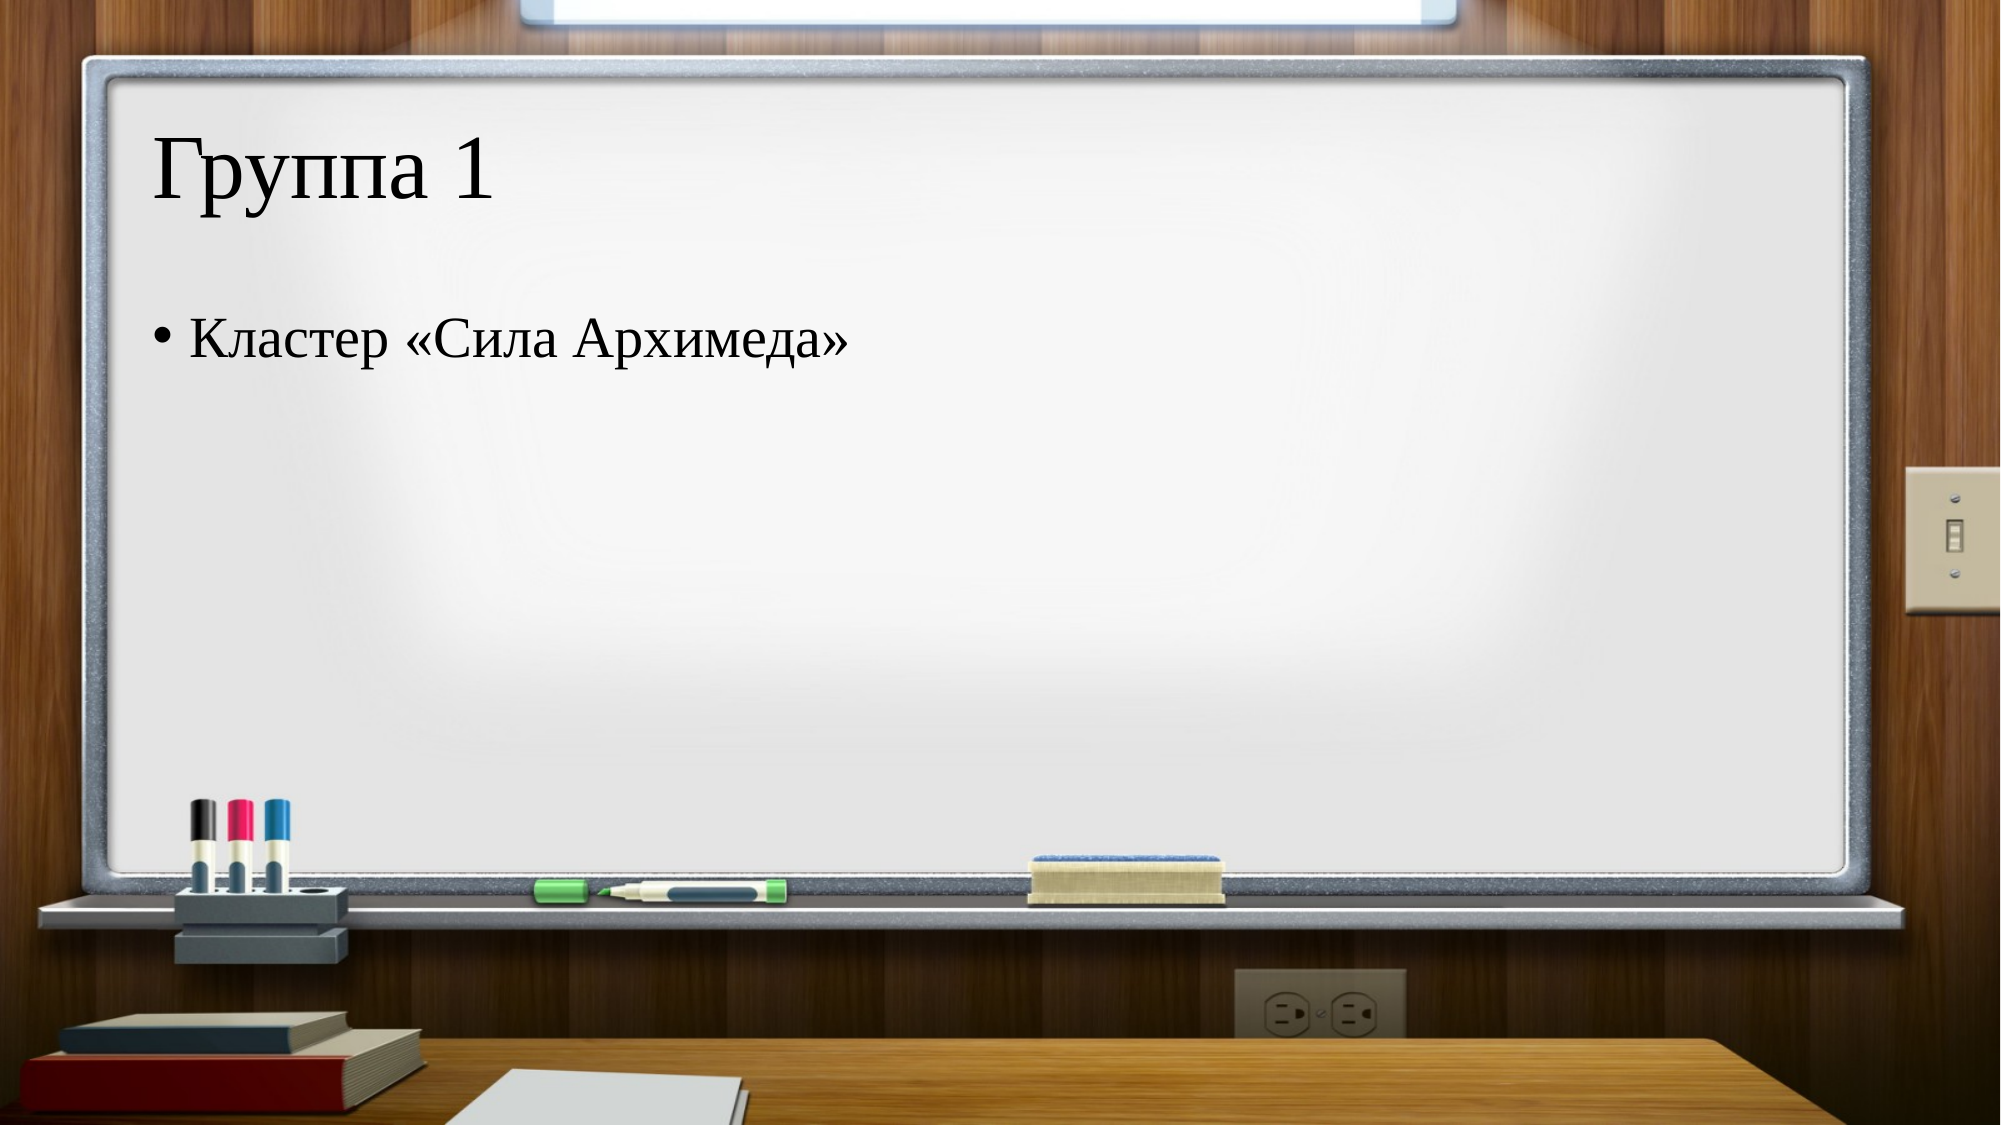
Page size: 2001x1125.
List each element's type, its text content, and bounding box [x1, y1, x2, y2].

list Кластер «Сила Архимеда» [137, 299, 1863, 1014]
title Группа 1 [137, 59, 1863, 278]
picture [0, 0, 2001, 1125]
